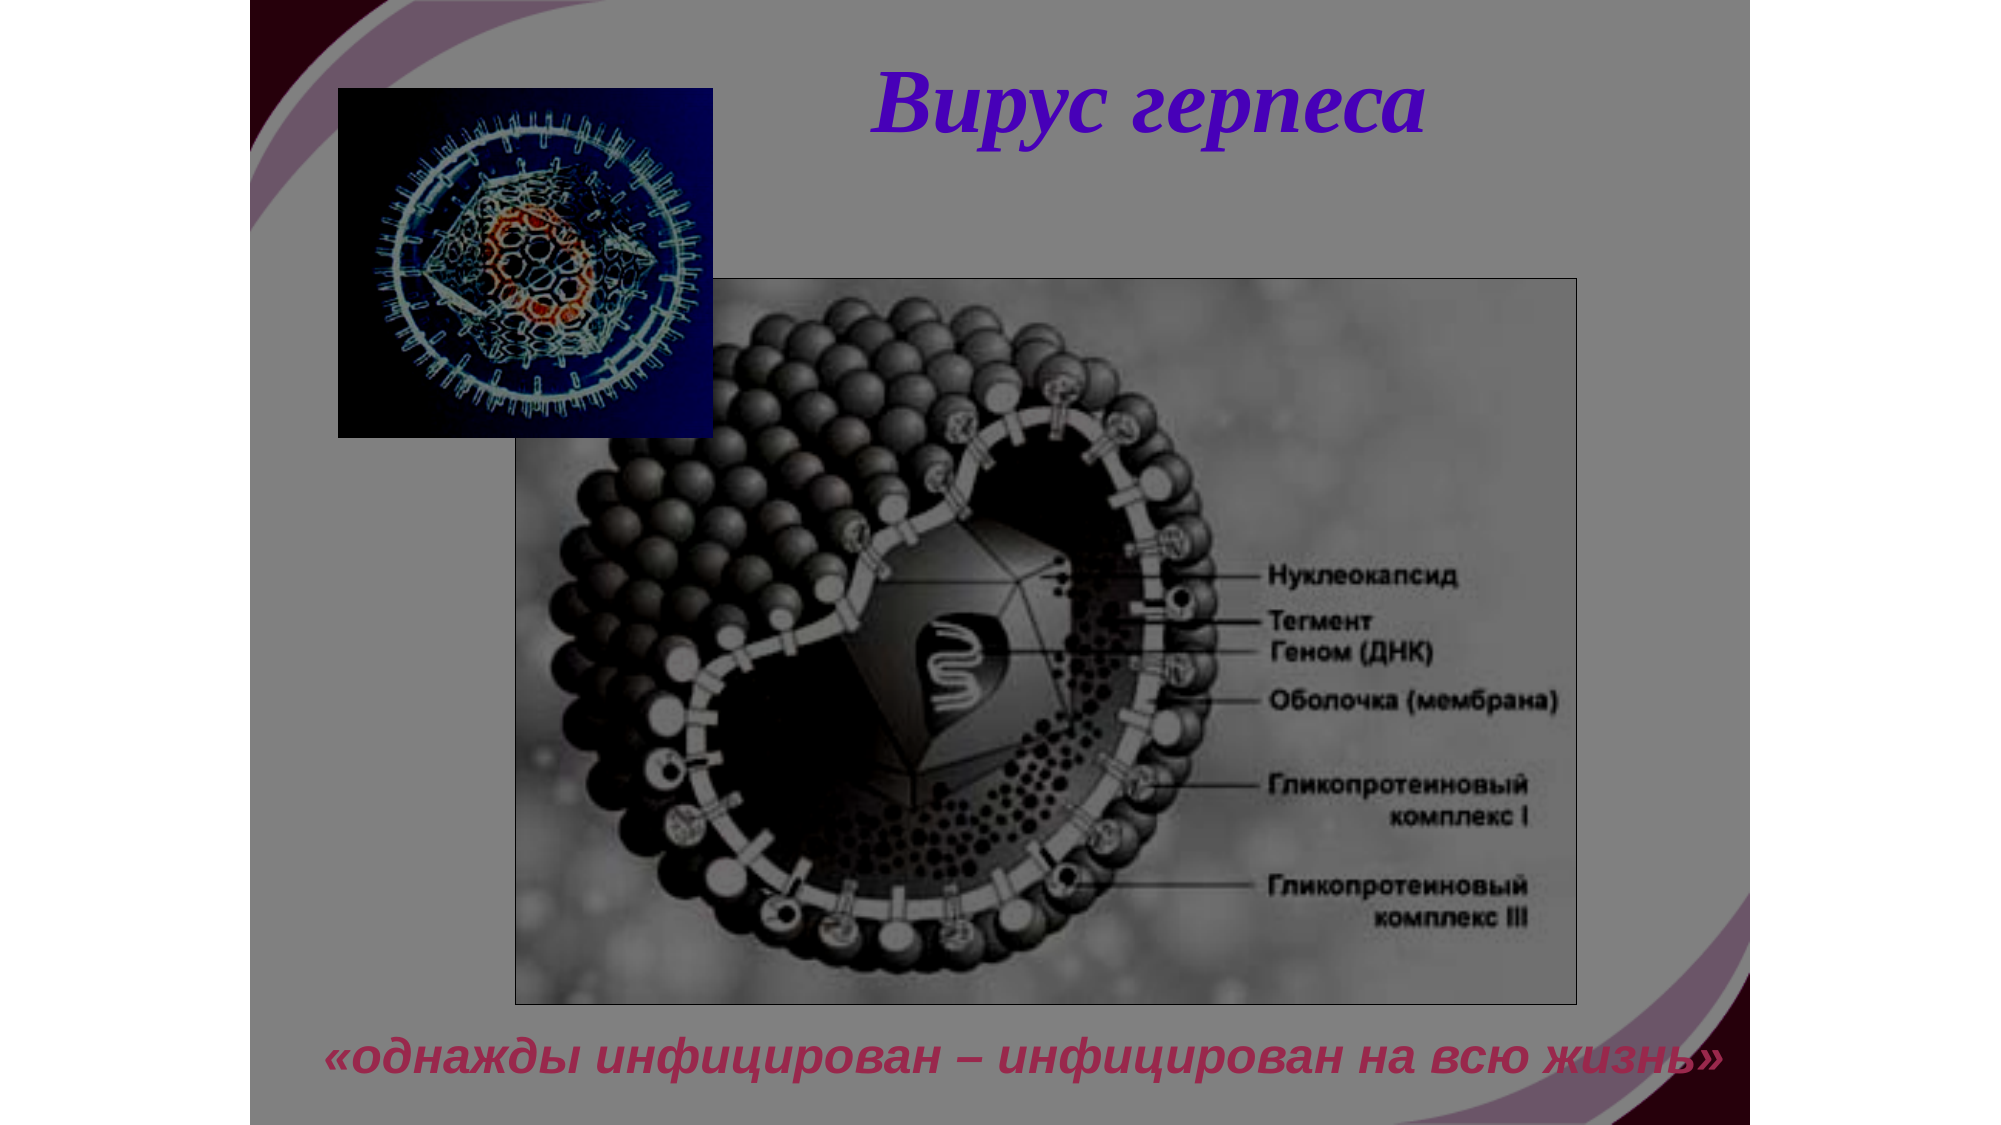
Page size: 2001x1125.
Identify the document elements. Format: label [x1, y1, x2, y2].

picture [250, 0, 1750, 1125]
text_box [1750, 1023, 1757, 1081]
